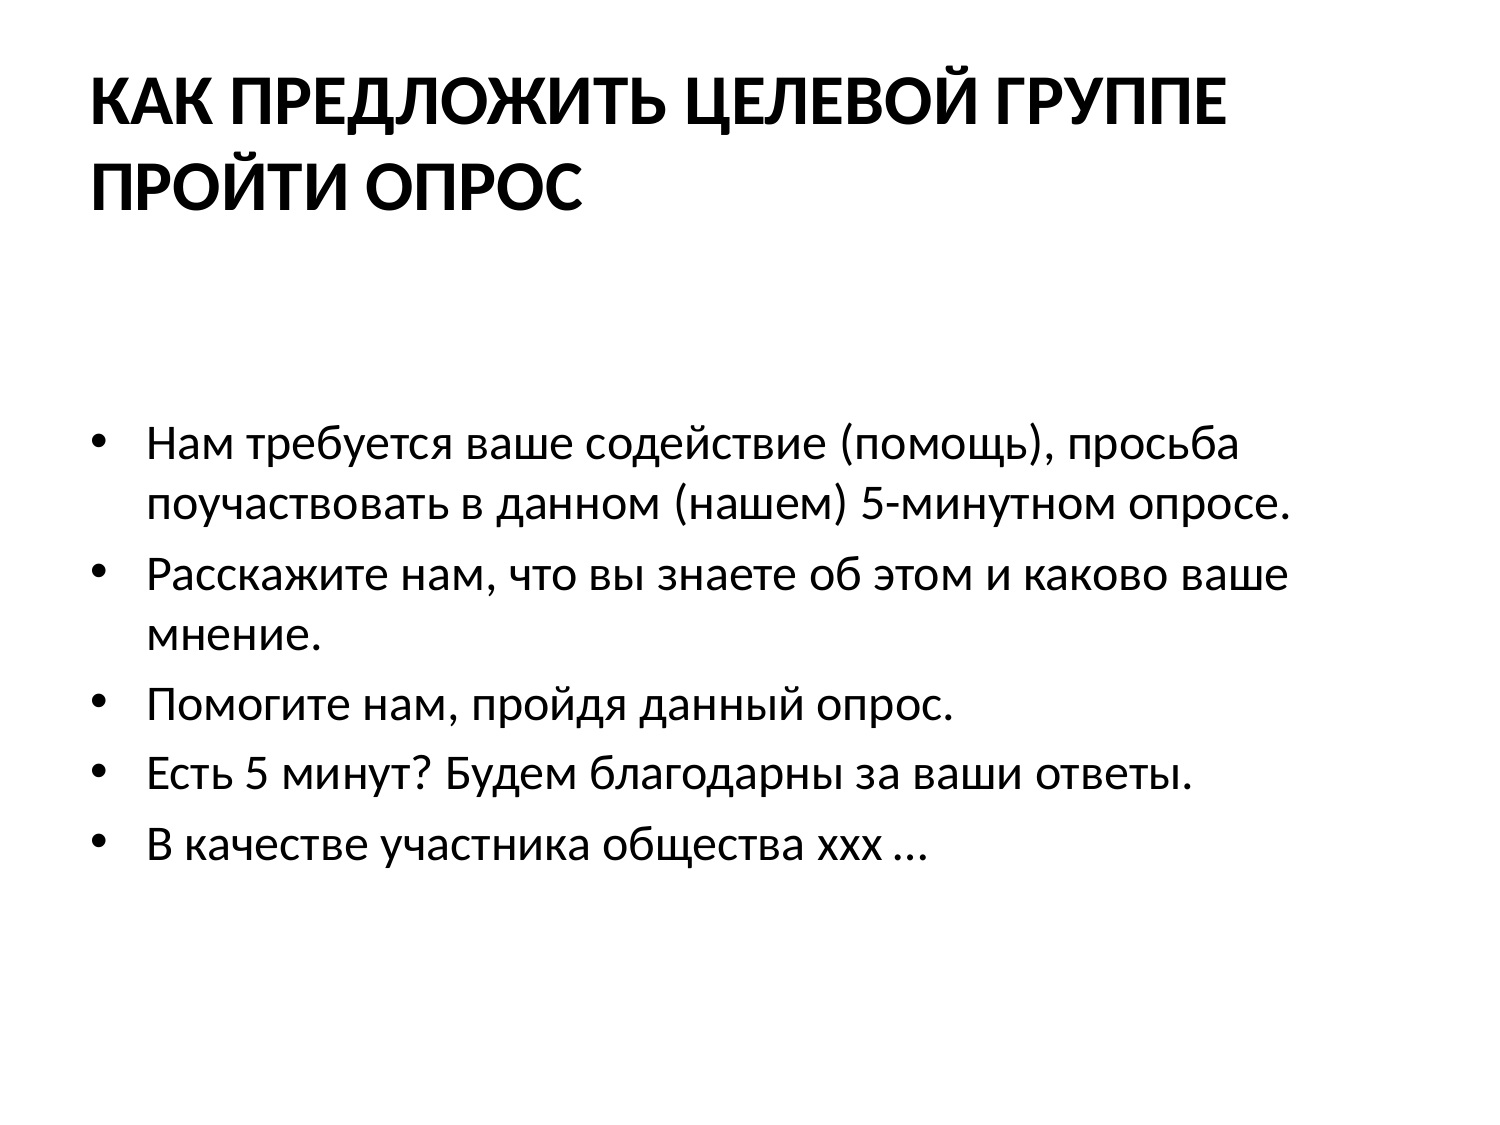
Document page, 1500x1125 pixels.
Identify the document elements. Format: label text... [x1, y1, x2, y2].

title КАК ПРЕДЛОЖИТЬ ЦЕЛЕВОЙ ГРУППЕ ПРОЙТИ ОПРОС [75, 45, 1425, 233]
list Нам требуется ваше содействие (помощь), просьба поучаствовать в данном (нашем) 5-минутном опросе. Расскажите нам, что вы знаете об этом и каково ваше мнение. Помогите нам, пройдя данный опрос. Есть 5 минут? Будем благодарны за ваши ответы. В качестве участника общества xxx … [75, 262, 1425, 1005]
